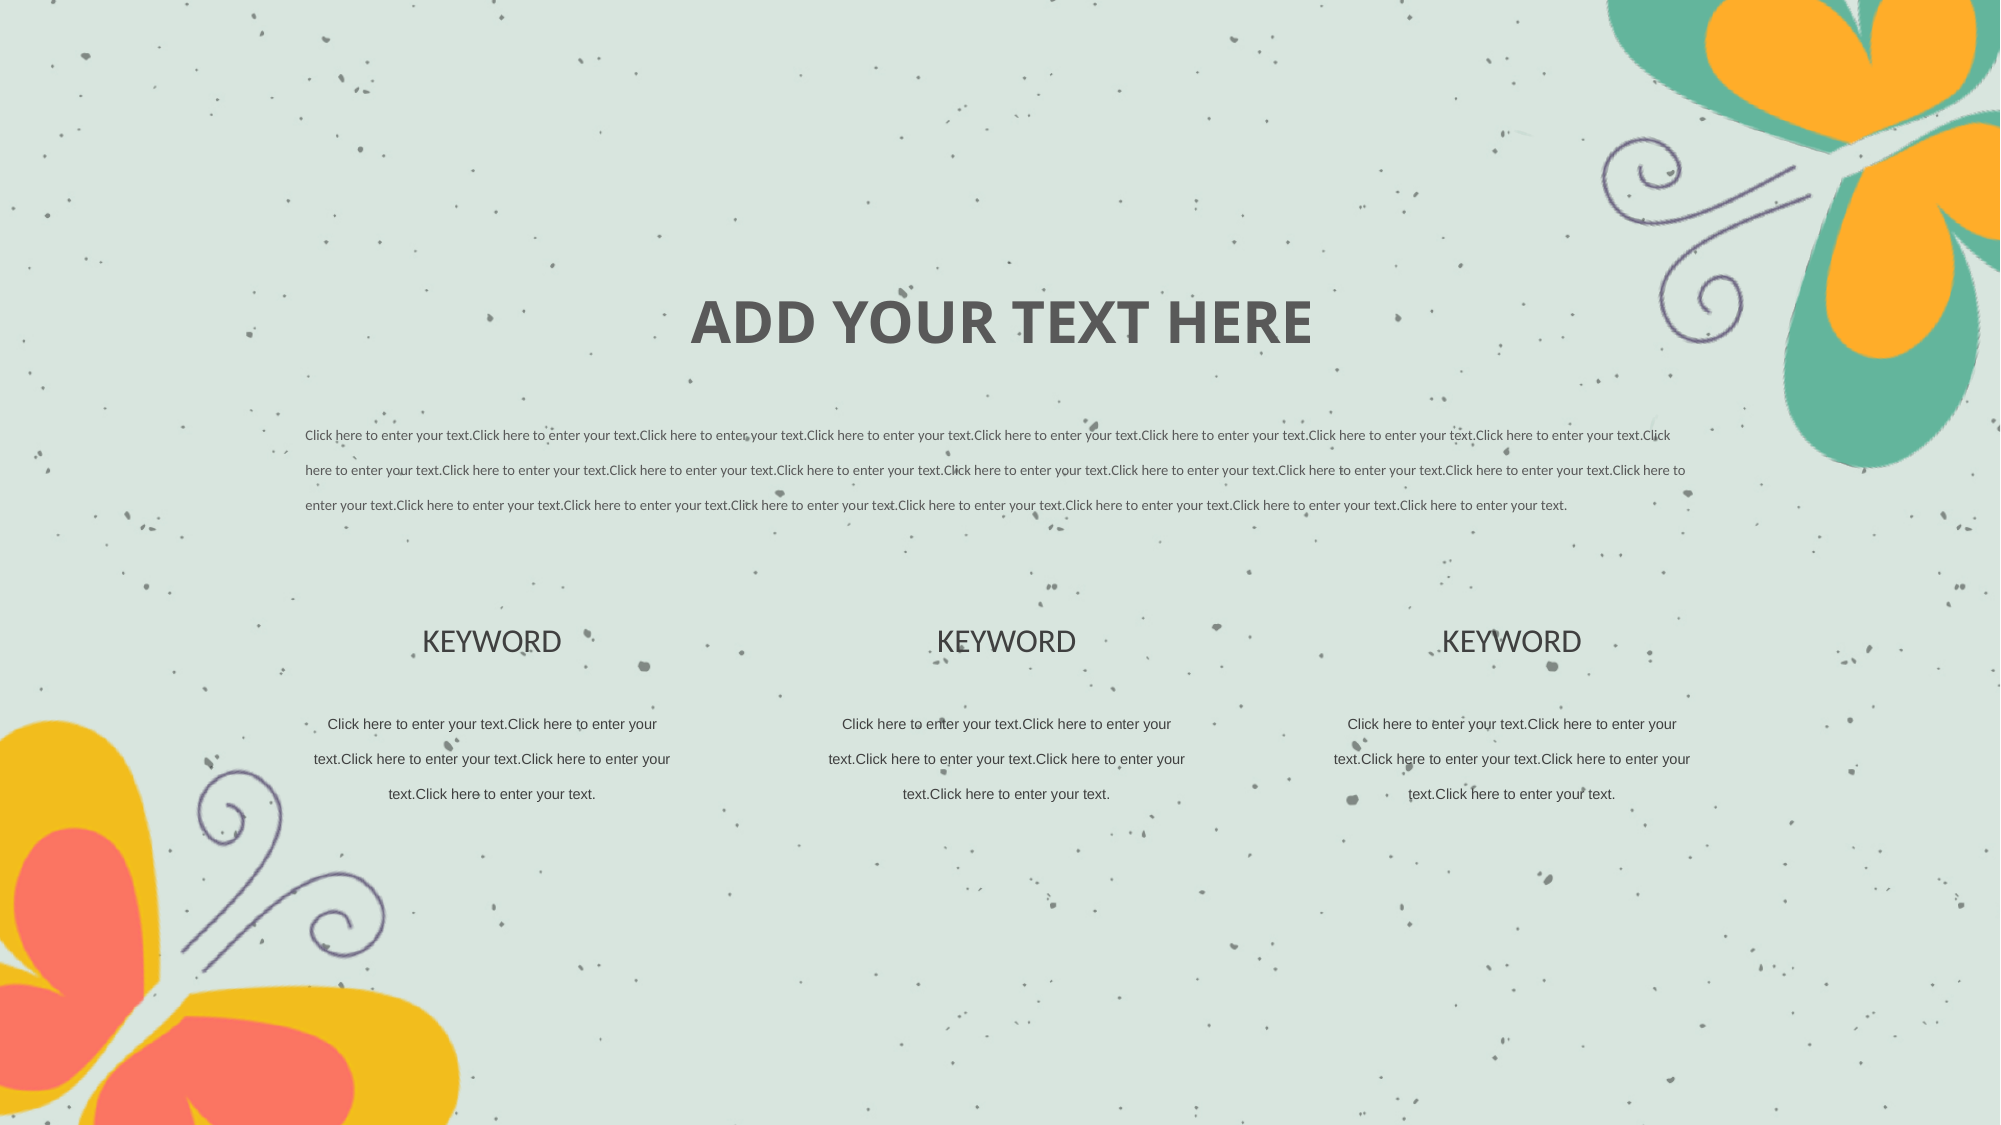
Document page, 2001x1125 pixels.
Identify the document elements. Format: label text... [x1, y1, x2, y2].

text_box Click here to enter your text.Click here to enter your text.Click here to enter your text.Click here to enter your text.Click here to enter your text. [450, 690, 694, 836]
text_box ADD YOUR TEXT HERE [676, 278, 1329, 363]
text_box KEYWORD [347, 612, 638, 667]
text_box Click here to enter your text.Click here to enter your text.Click here to enter your text.Click here to enter your text.Click here to enter your text.Click here to enter your text.Click here to enter your text.Click here to enter your text.Click here to enter your text.Click here to enter your text.Click here to enter your text.Click here to enter your text.Click here to enter your text.Click here to enter your text.Click here to enter your text.Click here to enter your text.Click here to enter your text.Click here to enter your text.Click here to enter your text.Click here to enter your text.Click here to enter your text.Click here to enter your text.Click here to enter your text.Click here to enter your text. [290, 400, 1714, 521]
text_box KEYWORD [1366, 612, 1658, 667]
text_box KEYWORD [861, 612, 1153, 667]
picture [0, 0, 2001, 1125]
text_box Click here to enter your text.Click here to enter your text.Click here to enter your text.Click here to enter your text.Click here to enter your text. [805, 690, 1209, 836]
text_box Click here to enter your text.Click here to enter your text.Click here to enter your text.Click here to enter your text.Click here to enter your text. [1310, 690, 1714, 836]
